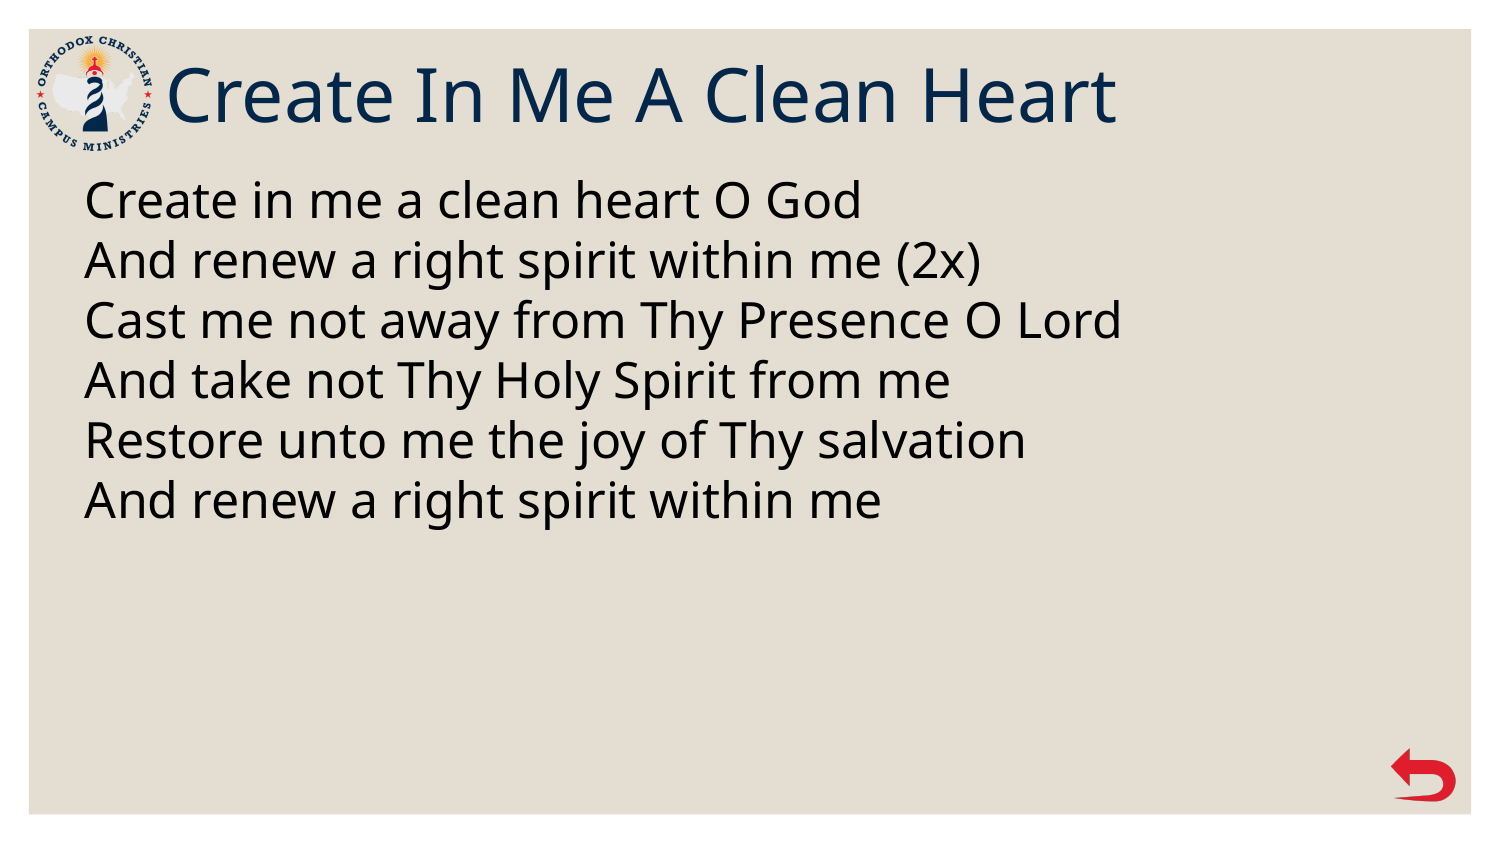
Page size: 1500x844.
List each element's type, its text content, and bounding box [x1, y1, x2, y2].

title Create In Me A Clean Heart [150, 59, 1455, 154]
list Create in me a clean heart O God And renew a right spirit within me (2x) Cast me not away from Thy Presence O Lord And take not Thy Holy Spirit from me Restore unto me the joy of Thy salvation And renew a right spirit within me [51, 153, 1449, 809]
picture [1386, 737, 1461, 813]
picture [36, 36, 152, 151]
